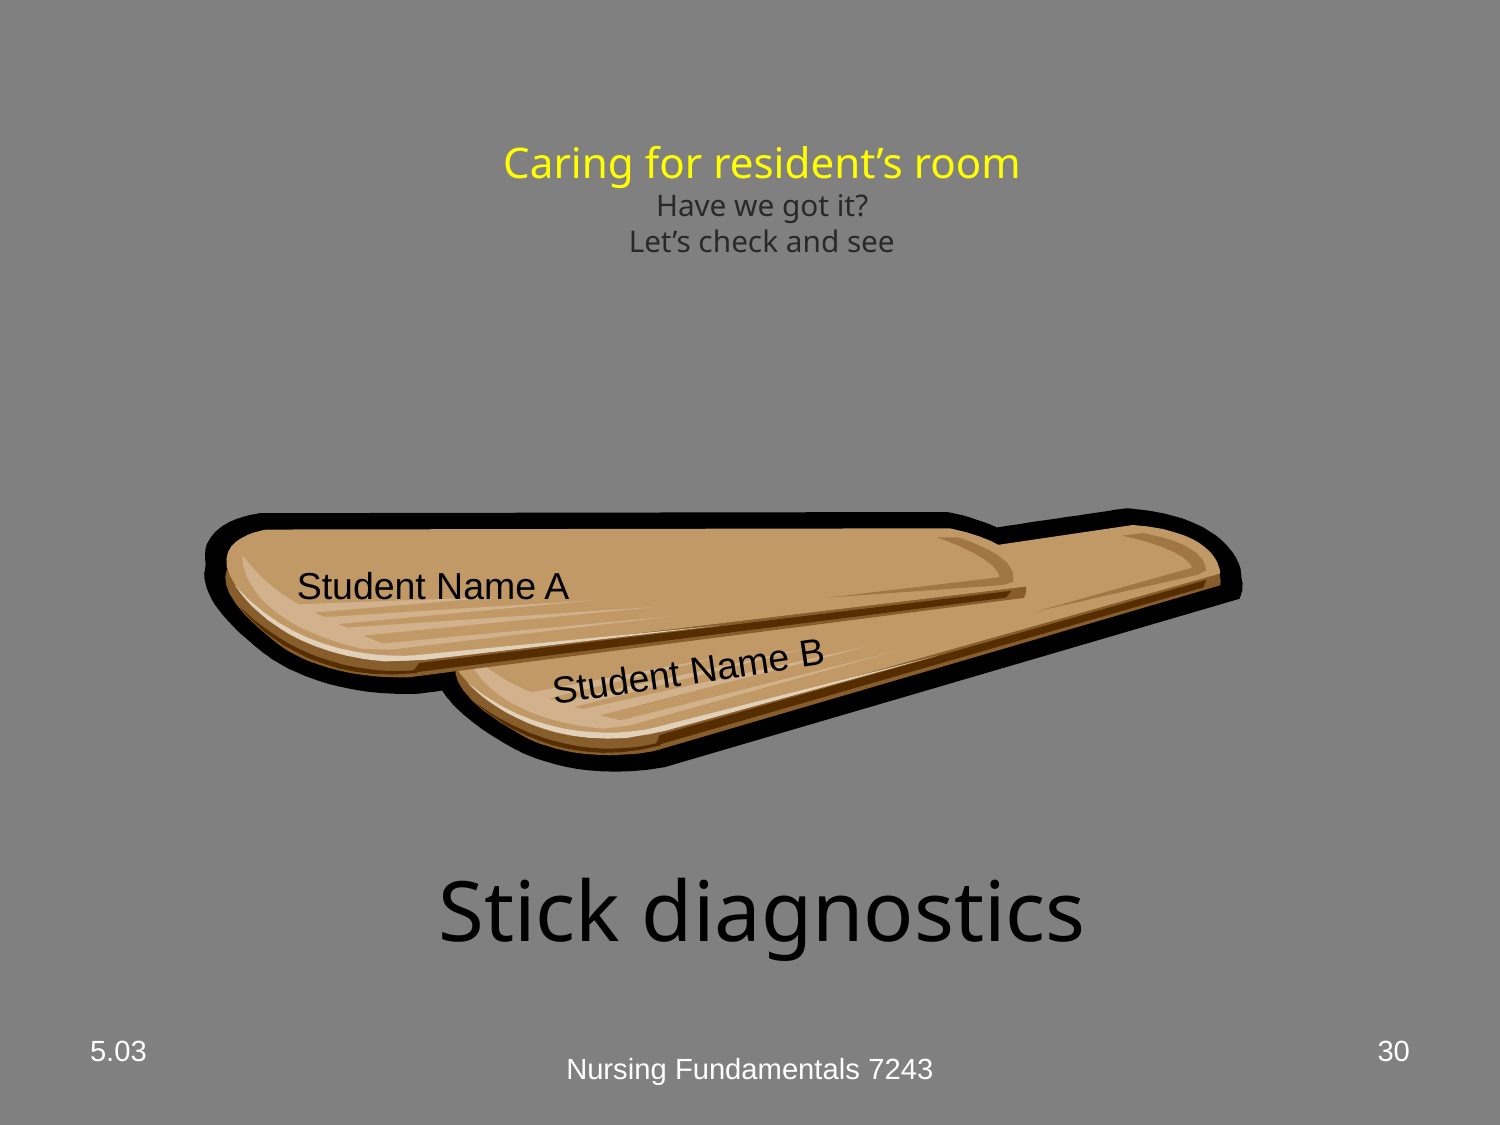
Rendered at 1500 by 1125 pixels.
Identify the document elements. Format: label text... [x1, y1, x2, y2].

footer Nursing Fundamentals 7243 [512, 1042, 988, 1103]
slide_number 30 [1074, 1024, 1425, 1103]
title Caring for resident’s room Have we got it? Let’s check and see [87, 78, 1438, 266]
text_box Stick diagnostics [158, 851, 1366, 966]
slide_number 5.03 [75, 1024, 425, 1103]
picture [190, 341, 1208, 829]
